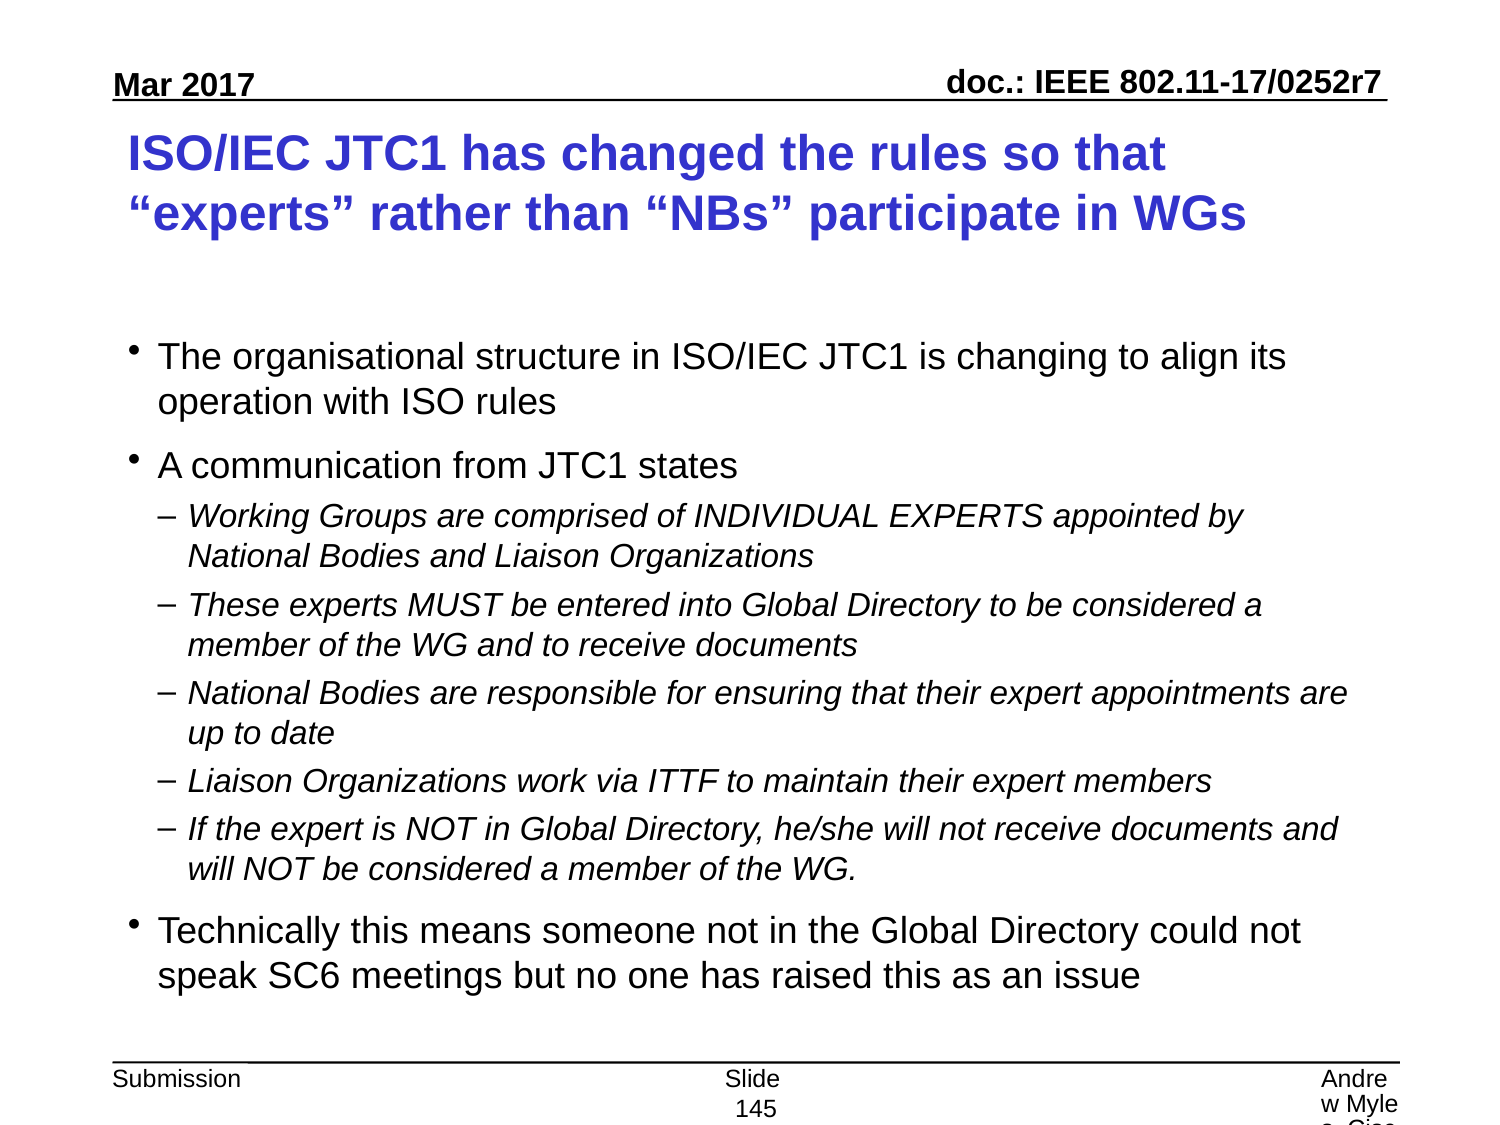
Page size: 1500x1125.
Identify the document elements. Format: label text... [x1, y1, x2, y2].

title ISO/IEC JTC1 has changed the rules so that “experts” rather than “NBs” participate in WGs [112, 112, 1388, 288]
list The organisational structure in ISO/IEC JTC1 is changing to align its operation with ISO rules A communication from JTC1 states Working Groups are comprised of INDIVIDUAL EXPERTS appointed by National Bodies and Liaison Organizations These experts MUST be entered into Global Directory to be considered a member of the WG and to receive documents National Bodies are responsible for ensuring that their expert appointments are up to date Liaison Organizations work via ITTF to maintain their expert members If the expert is NOT in Global Directory, he/she will not receive documents and will NOT be considered a member of the WG. Technically this means someone not in the Global Directory could not speak SC6 meetings but no one has raised this as an issue [112, 324, 1388, 1000]
slide_number Slide 145 [709, 1061, 803, 1093]
footer Andrew Myles, Cisco [1320, 1061, 1402, 1093]
